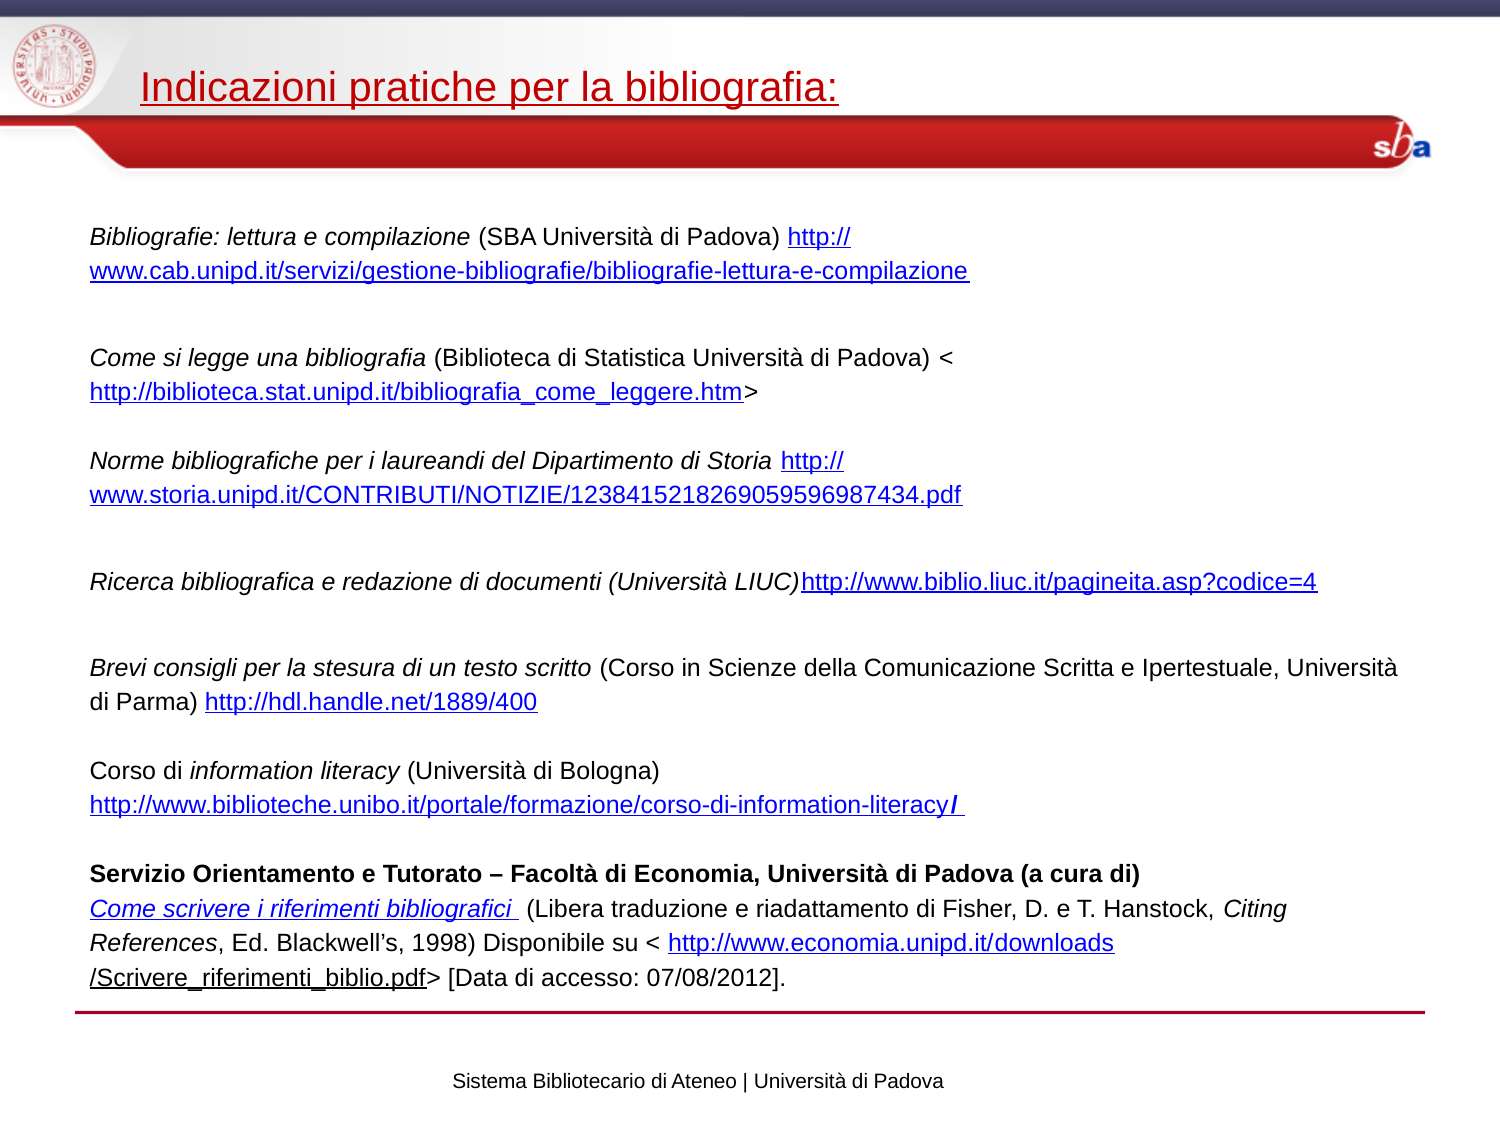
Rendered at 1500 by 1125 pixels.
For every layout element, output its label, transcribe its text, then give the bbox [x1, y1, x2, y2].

text_box Bibliografie: lettura e compilazione (SBA Università di Padova) http://www.cab.unipd.it/servizi/gestione-bibliografie/bibliografie-lettura-e-compilazione Come si legge una bibliografia (Biblioteca di Statistica Università di Padova) <http://biblioteca.stat.unipd.it/bibliografia_come_leggere.htm> Norme bibliografiche per i laureandi del Dipartimento di Storia http://www.storia.unipd.it/CONTRIBUTI/NOTIZIE/1238415218269059596987434.pdf Ricerca bibliografica e redazione di documenti (Università LIUC)http://www.biblio.liuc.it/pagineita.asp?codice=4 Brevi consigli per la stesura di un testo scritto (Corso in Scienze della Comunicazione Scritta e Ipertestuale, Università di Parma) http://hdl.handle.net/1889/400 Corso di information literacy (Università di Bologna) http://www.biblioteche.unibo.it/portale/formazione/corso-di-information-literacy/ Servizio Orientamento e Tutorato – Facoltà di Economia, Università di Padova (a cura di) Come scrivere i riferimenti bibliografici (Libera traduzione e riadattamento di Fisher, D. e T. Hanstock, Citing References, Ed. Blackwell’s, 1998) Disponibile su < http://www.economia.unipd.it/downloads/Scrivere_riferimenti_biblio.pdf> [Data di accesso: 07/08/2012]. [74, 208, 1422, 624]
text_box Sistema Bibliotecario di Ateneo | Università di Padova [437, 1025, 1025, 1100]
picture [0, 0, 1500, 1125]
text_box Indicazioni pratiche per la bibliografia: [125, 52, 1439, 146]
